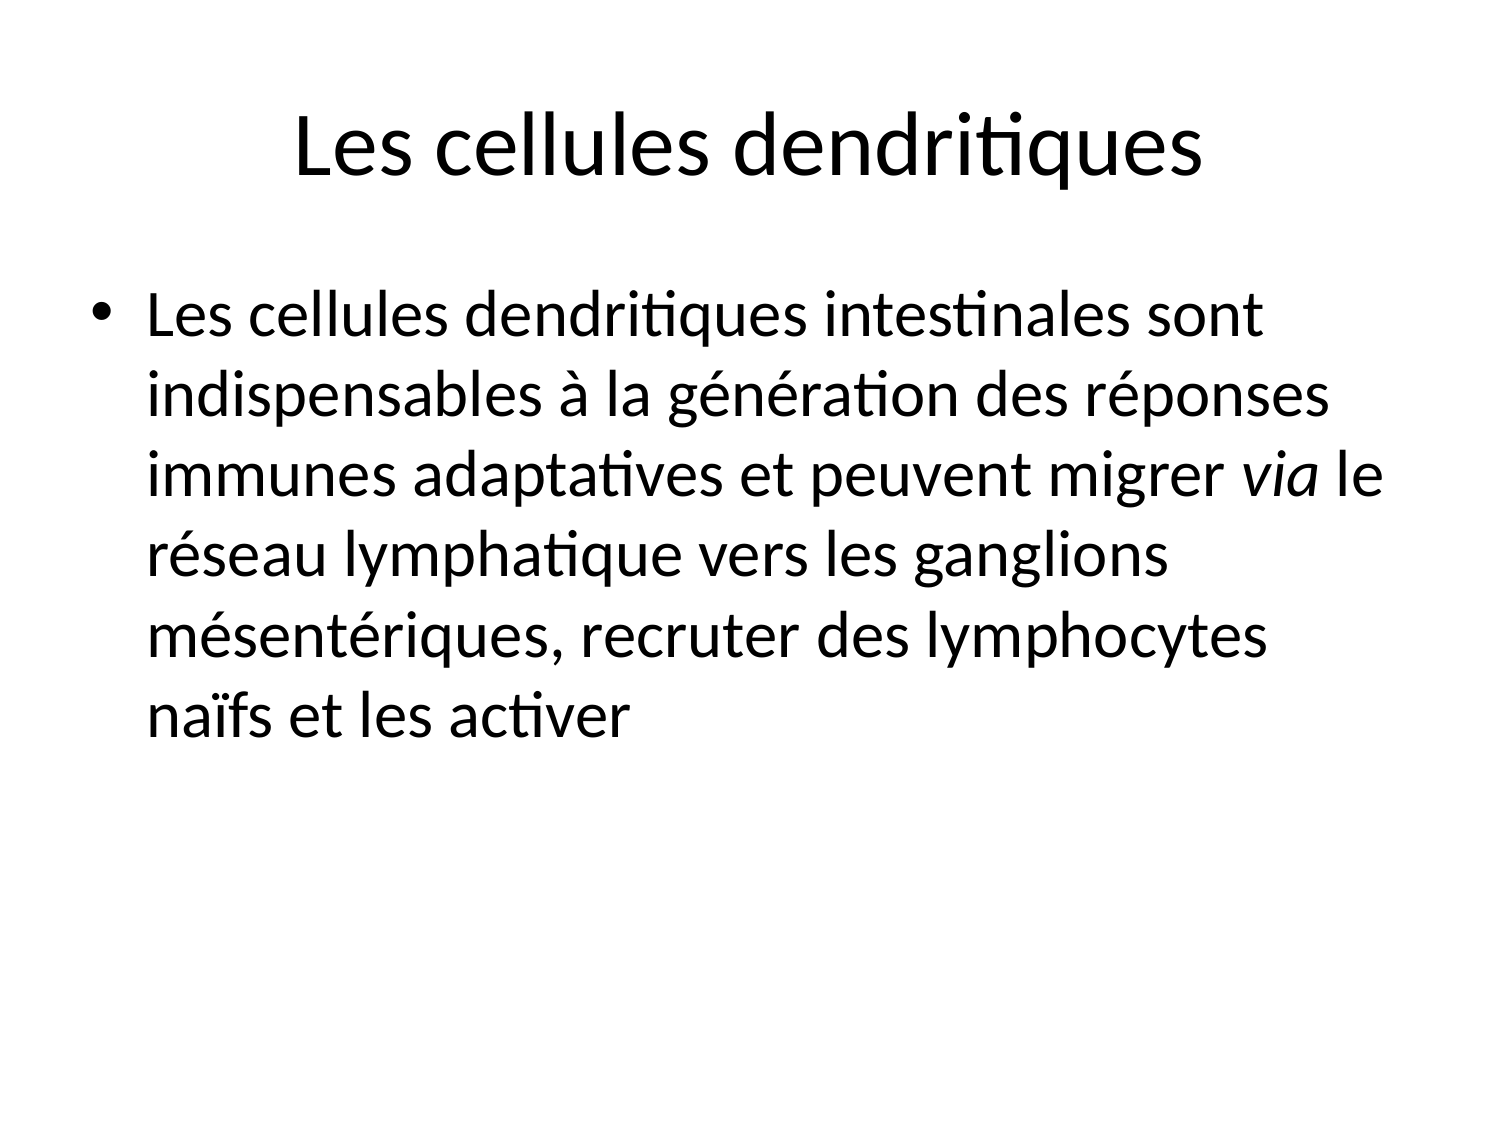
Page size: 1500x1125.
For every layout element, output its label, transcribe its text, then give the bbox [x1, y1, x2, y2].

list Les cellules dendritiques intestinales sont indispensables à la génération des réponses immunes adaptatives et peuvent migrer via le réseau lymphatique vers les ganglions mésentériques, recruter des lymphocytes naïfs et les activer [75, 262, 1425, 1005]
title Les cellules dendritiques [75, 45, 1425, 233]
